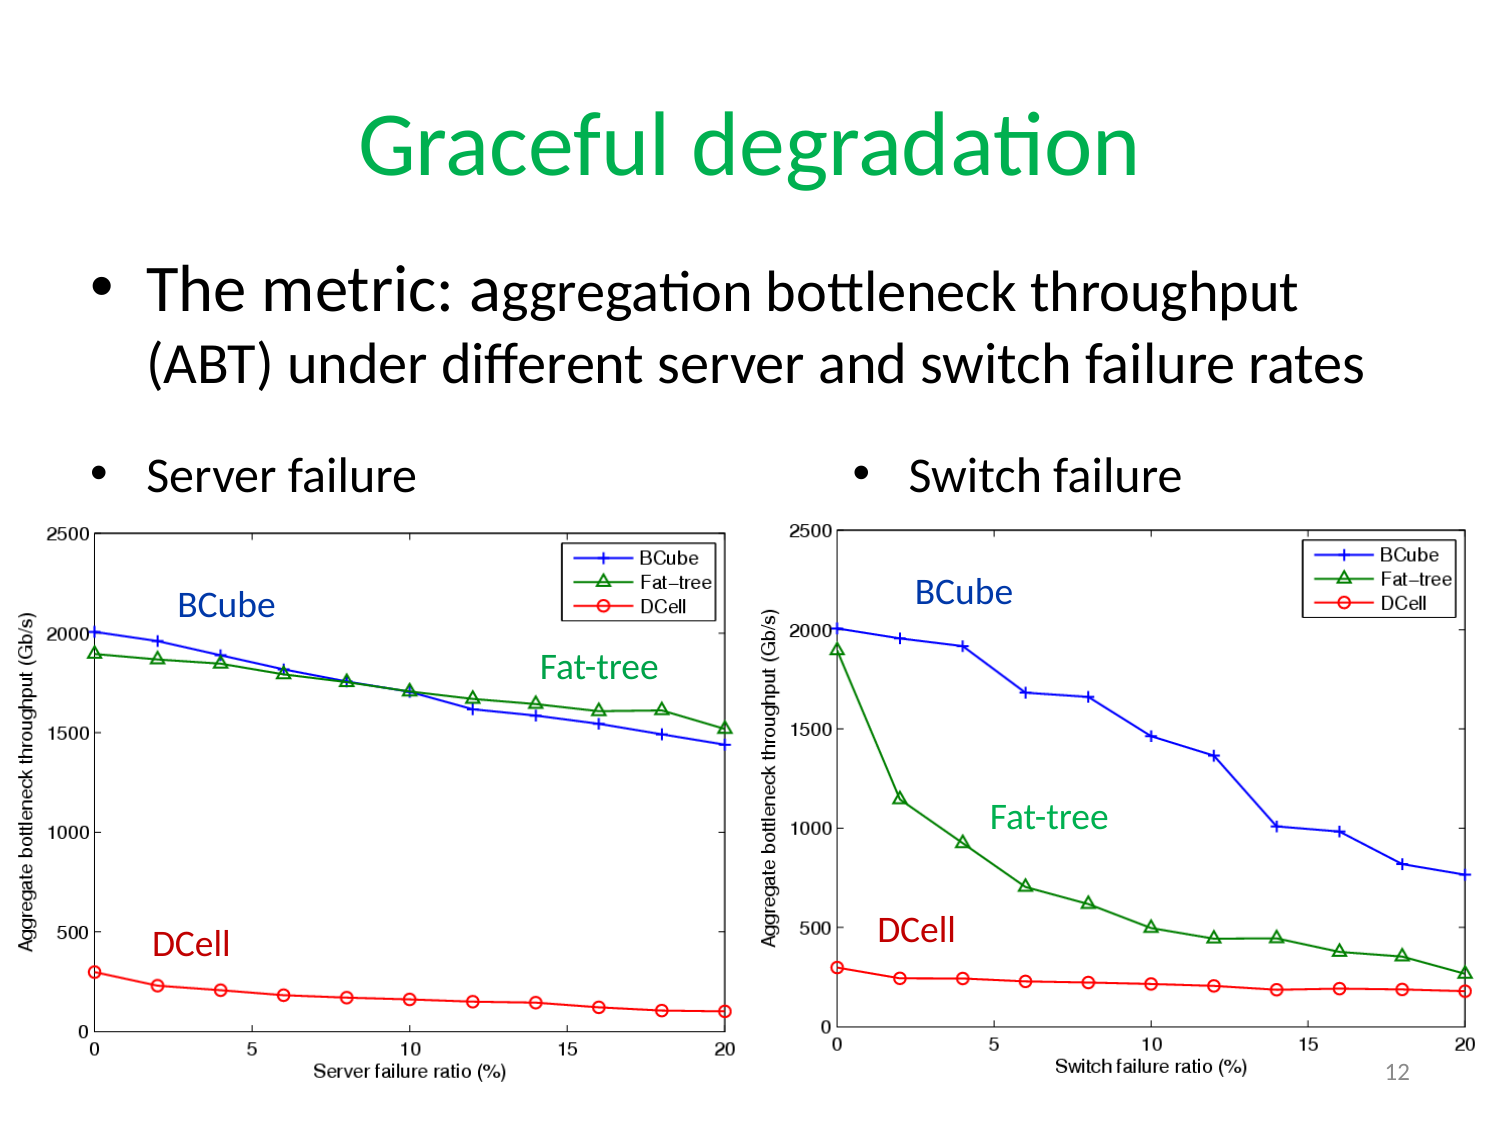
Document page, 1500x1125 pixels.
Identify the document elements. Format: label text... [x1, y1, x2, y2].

text_box Switch failure [837, 434, 1438, 508]
picture [0, 509, 1500, 1098]
text_box The metric: aggregation bottleneck throughput (ABT) under different server and switch failure rates [74, 237, 1425, 438]
list Server failure [75, 438, 675, 508]
title Graceful degradation [75, 45, 1425, 233]
